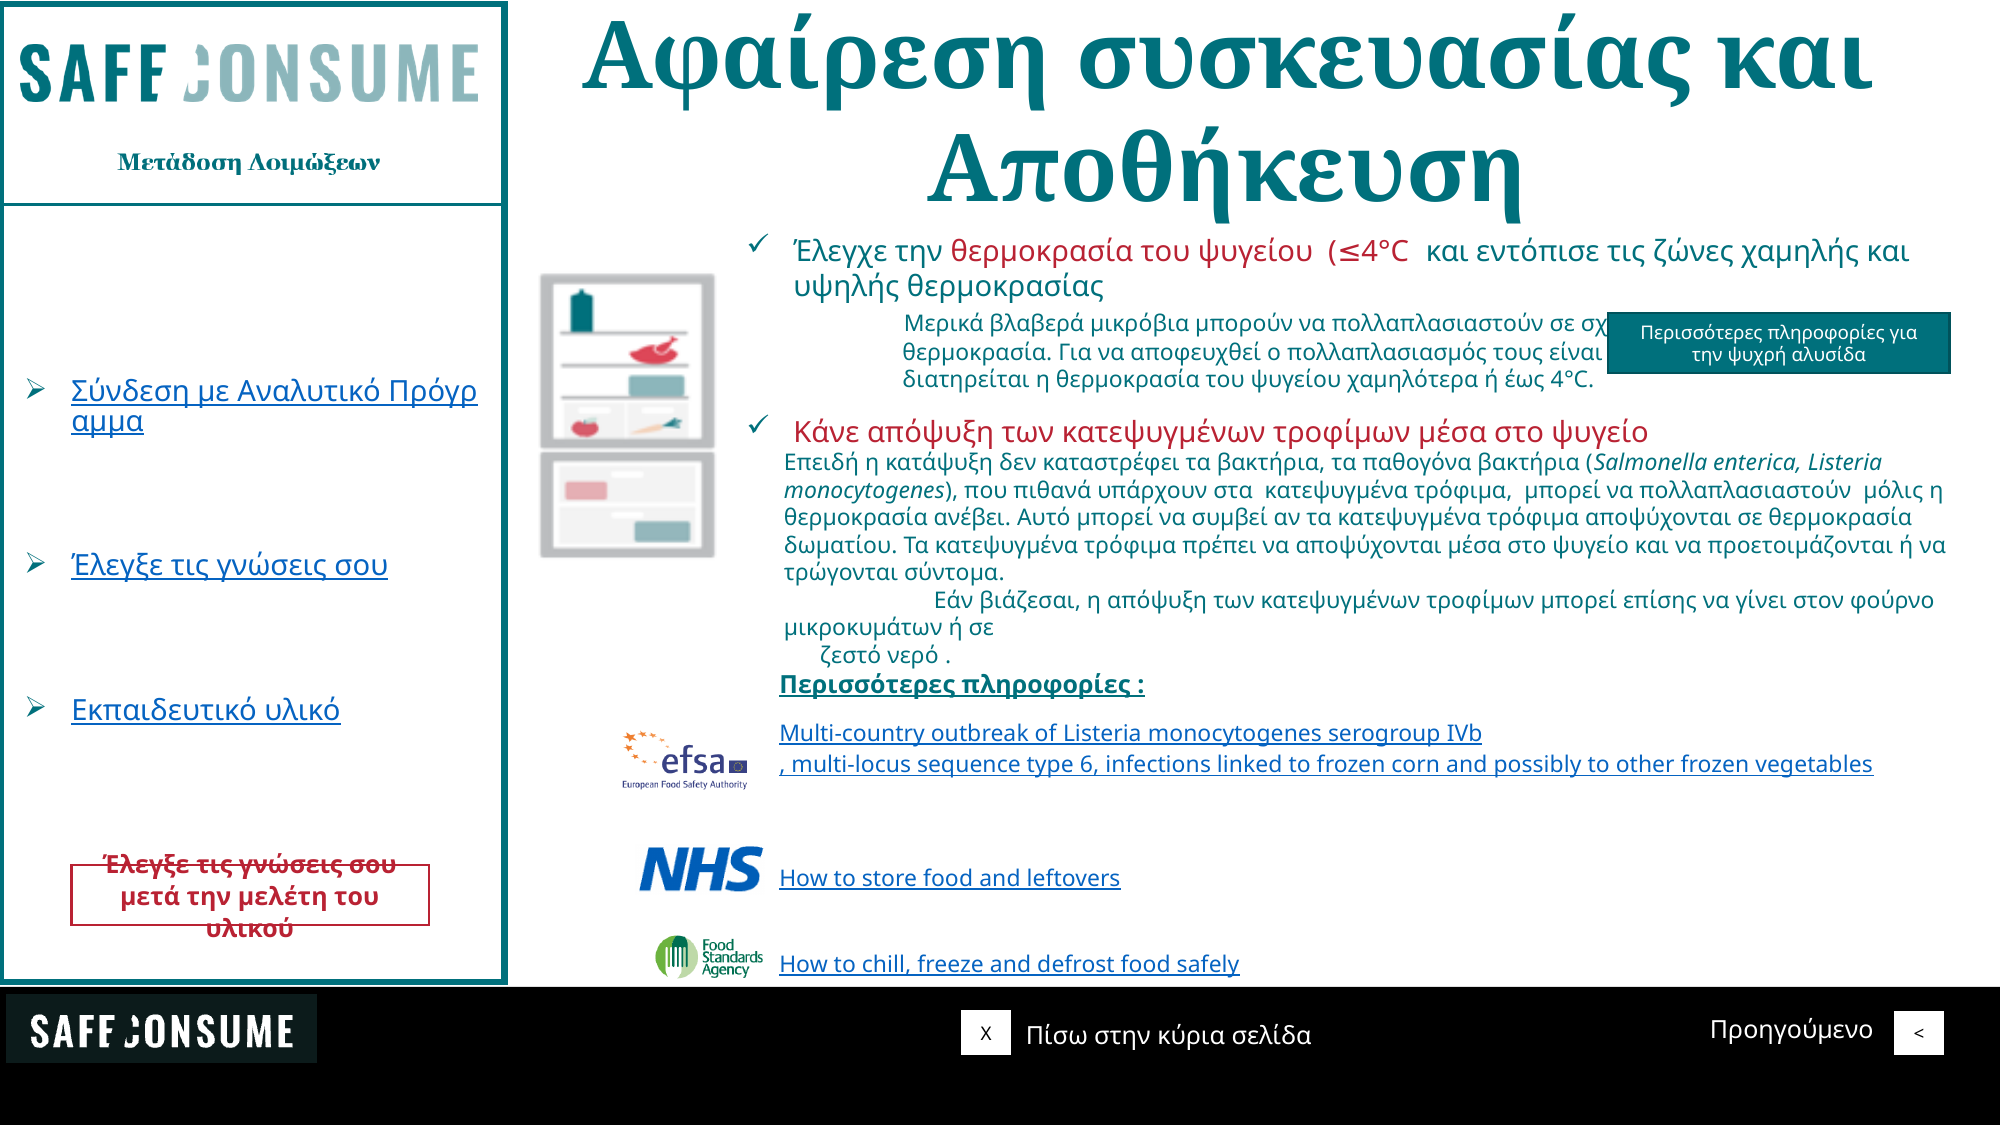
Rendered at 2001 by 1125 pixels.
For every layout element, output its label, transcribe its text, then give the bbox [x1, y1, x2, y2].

text_box Έλεγξε τις γνώσεις σου μετά την μελέτη του υλικού [70, 864, 430, 926]
text_box [0, 205, 506, 983]
picture [594, 719, 765, 798]
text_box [0, 986, 2000, 1125]
text_box Σύνδεση με Αναλυτικό Πρόγραμμα Έλεγξε τις γνώσεις σoυ Εκπαιδευτικό υλικό [9, 295, 498, 779]
picture [624, 922, 765, 983]
text_box Αφαίρεση συσκευασίας και Αποθήκευση [492, 0, 1988, 228]
text_box Έλεγχε την θερμοκρασία του ψυγείου (≤4°C) και εντόπισε τις ζώνες χαμηλής και υψηλής θερμοκρασίας Μερικά βλαβερά μικρόβια μπορούν να πολλαπλασιαστούν σε σχετικά χαμηλή θερμοκρασία. Για να αποφευχθεί ο πολλαπλασιασμός τους είναι σημαντικό να διατηρείται η θερμοκρασία του ψυγείου χαμηλότερα ή έως 4°C. Κάνε απόψυξη των κατεψυγμένων τροφίμων μέσα στο ψυγείο Επειδή η κατάψυξη δεν καταστρέφει τα βακτήρια, τα παθογόνα βακτήρια (Salmonella enterica, Listeria monocytogenes), που πιθανά υπάρχουν στα κατεψυγμένα τρόφιμα, μπορεί να πολλαπλασιαστούν μόλις η θερμοκρασία ανέβει. Αυτό μπορεί να συμβεί αν τα κατεψυγμένα τρόφιμα αποψύχονται σε θερμοκρασία δωματίου. Τα κατεψυγμένα τρόφιμα πρέπει να αποψύχονται μέσα στο ψυγείο και να προετοιμάζονται ή να τρώγονται σύντομα. Εάν βιάζεσαι, η απόψυξη των κατεψυγμένων τροφίμων μπορεί επίσης να γίνει στον φούρνο μικροκυμάτων ή σε ζεστό νερό . [731, 228, 1968, 676]
picture [635, 844, 765, 895]
text_box Περισσότερες πληροφορίες : Multi‐country outbreak of Listeria monocytogenes serogroup IVb, multi‐locus sequence type 6, infections linked to frozen corn and possibly to other frozen vegetables How to store food and leftovers How to chill, freeze and defrost food safely [764, 661, 1982, 986]
text_box [0, 3, 492, 203]
picture [12, 24, 494, 195]
picture [522, 257, 732, 571]
text_box Περισσότερες πληροφορίες για την ψυχρή αλυσίδα [1607, 312, 1951, 374]
